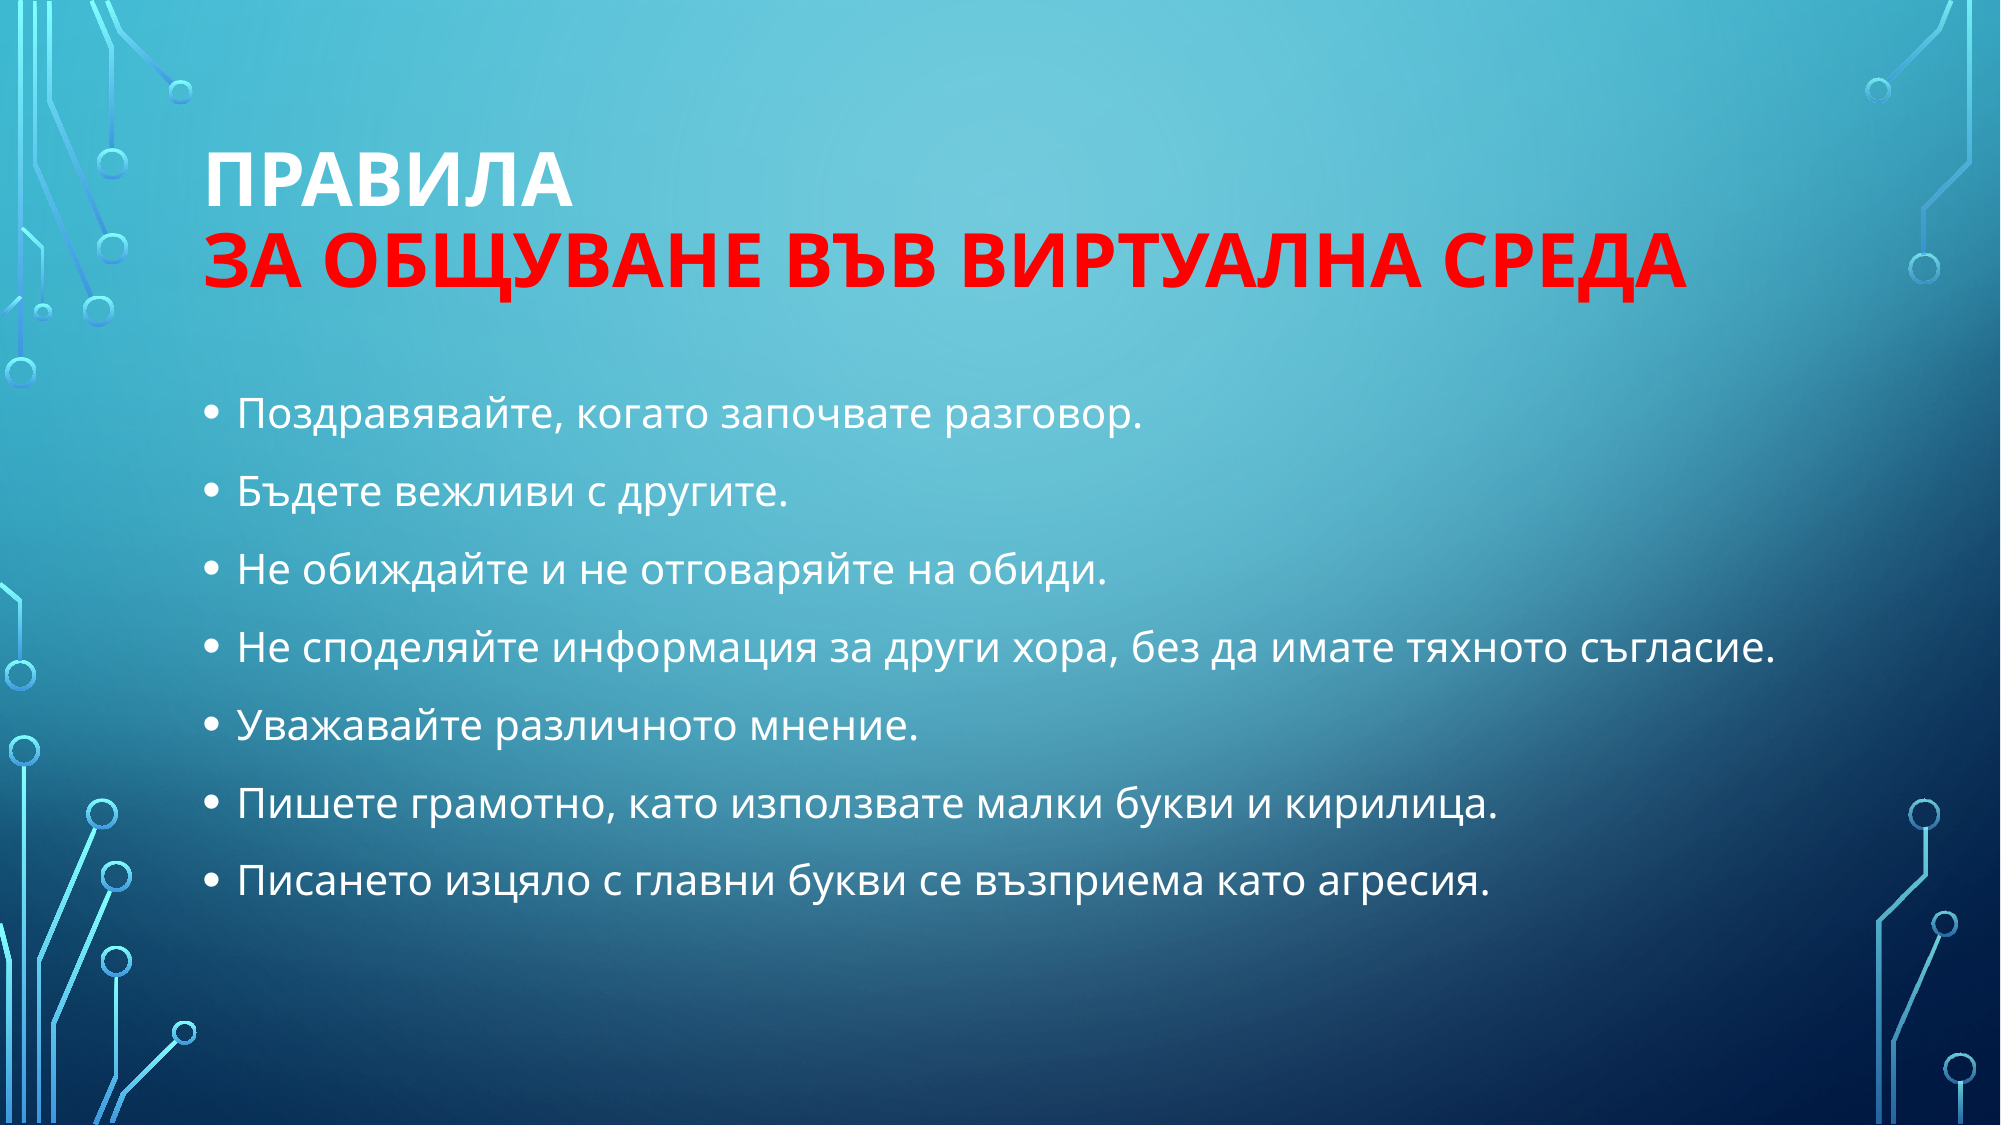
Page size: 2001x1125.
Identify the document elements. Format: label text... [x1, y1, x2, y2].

list Поздравявайте, когато започвате разговор. Бъдете вежливи с другите. Не обиждайте и не отговаряйте на обиди. Не споделяйте информация за други хора, без да имате тяхното съгласие. Уважавайте различното мнение. Пишете грамотно, като използвате малки букви и кирилица. Писането изцяло с главни букви се възприема като агресия. [187, 369, 1813, 950]
title Правила за общуване във виртуална среда [187, 101, 1813, 344]
